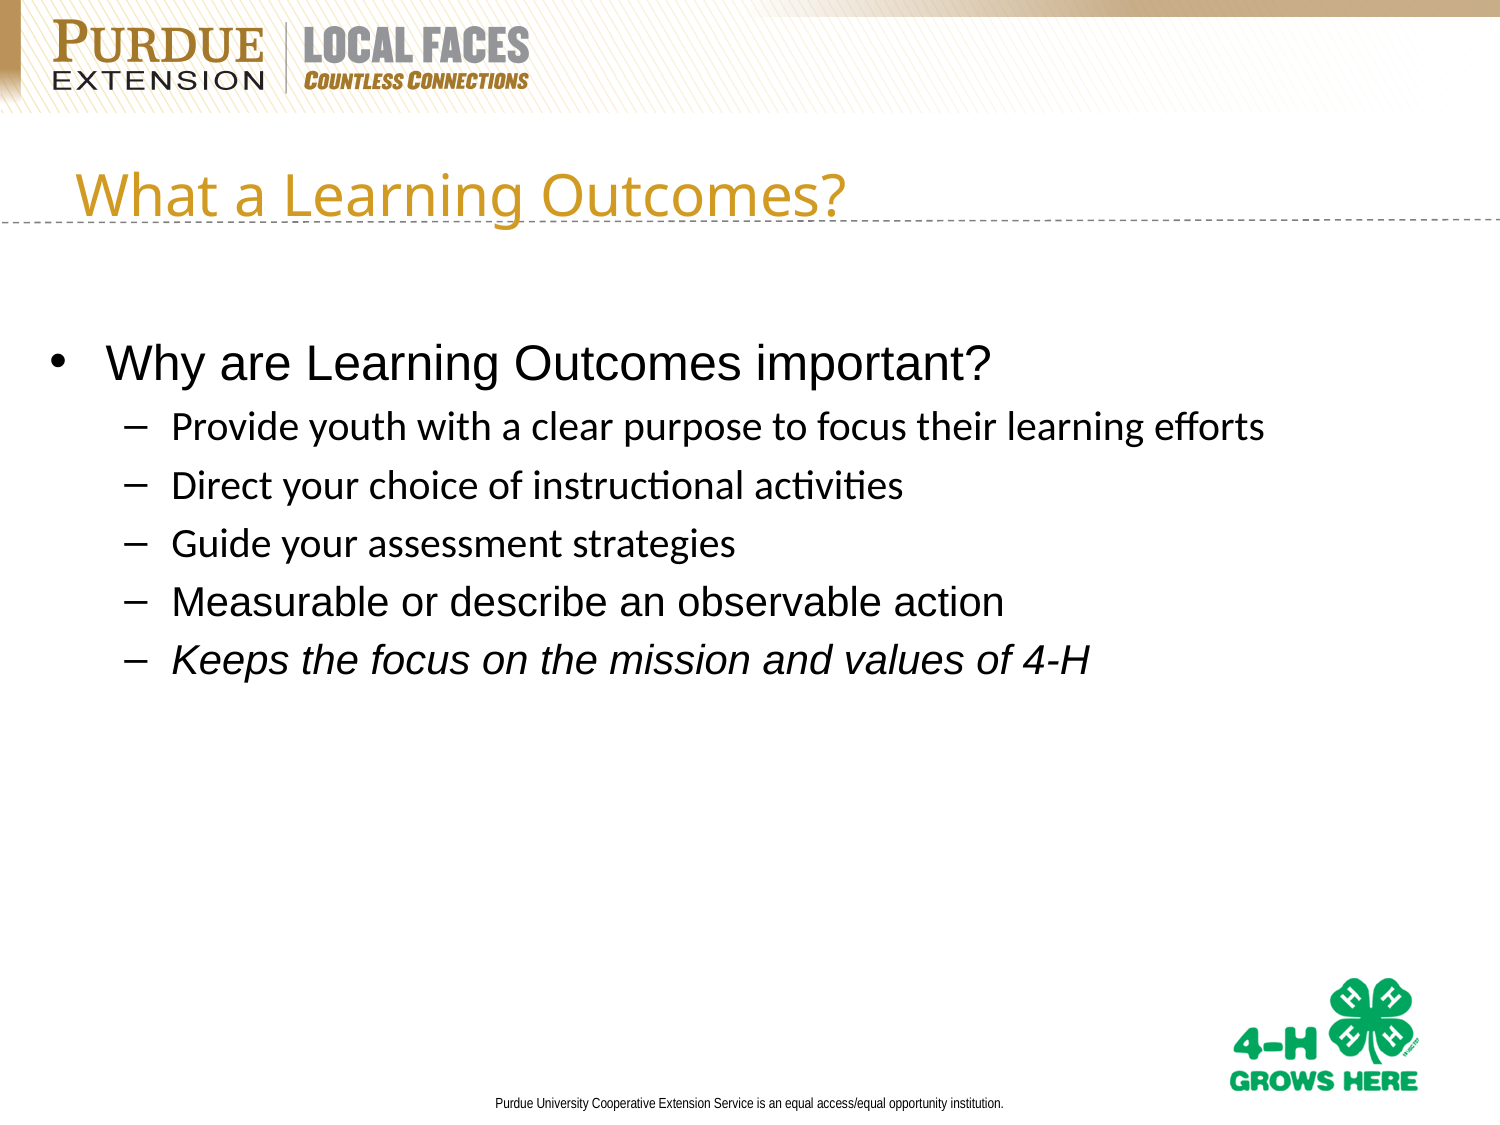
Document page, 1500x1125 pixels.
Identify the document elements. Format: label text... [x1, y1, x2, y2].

text_box Why are Learning Outcomes important? Provide youth with a clear purpose to focus their learning efforts Direct your choice of instructional activities Guide your assessment strategies Measurable or describe an observable action Keeps the focus on the mission and values of 4-H [34, 323, 1291, 883]
picture [0, 0, 1500, 113]
text_box What a Learning Outcomes? [74, 158, 861, 217]
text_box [1, 219, 1500, 223]
picture [1200, 949, 1454, 1120]
